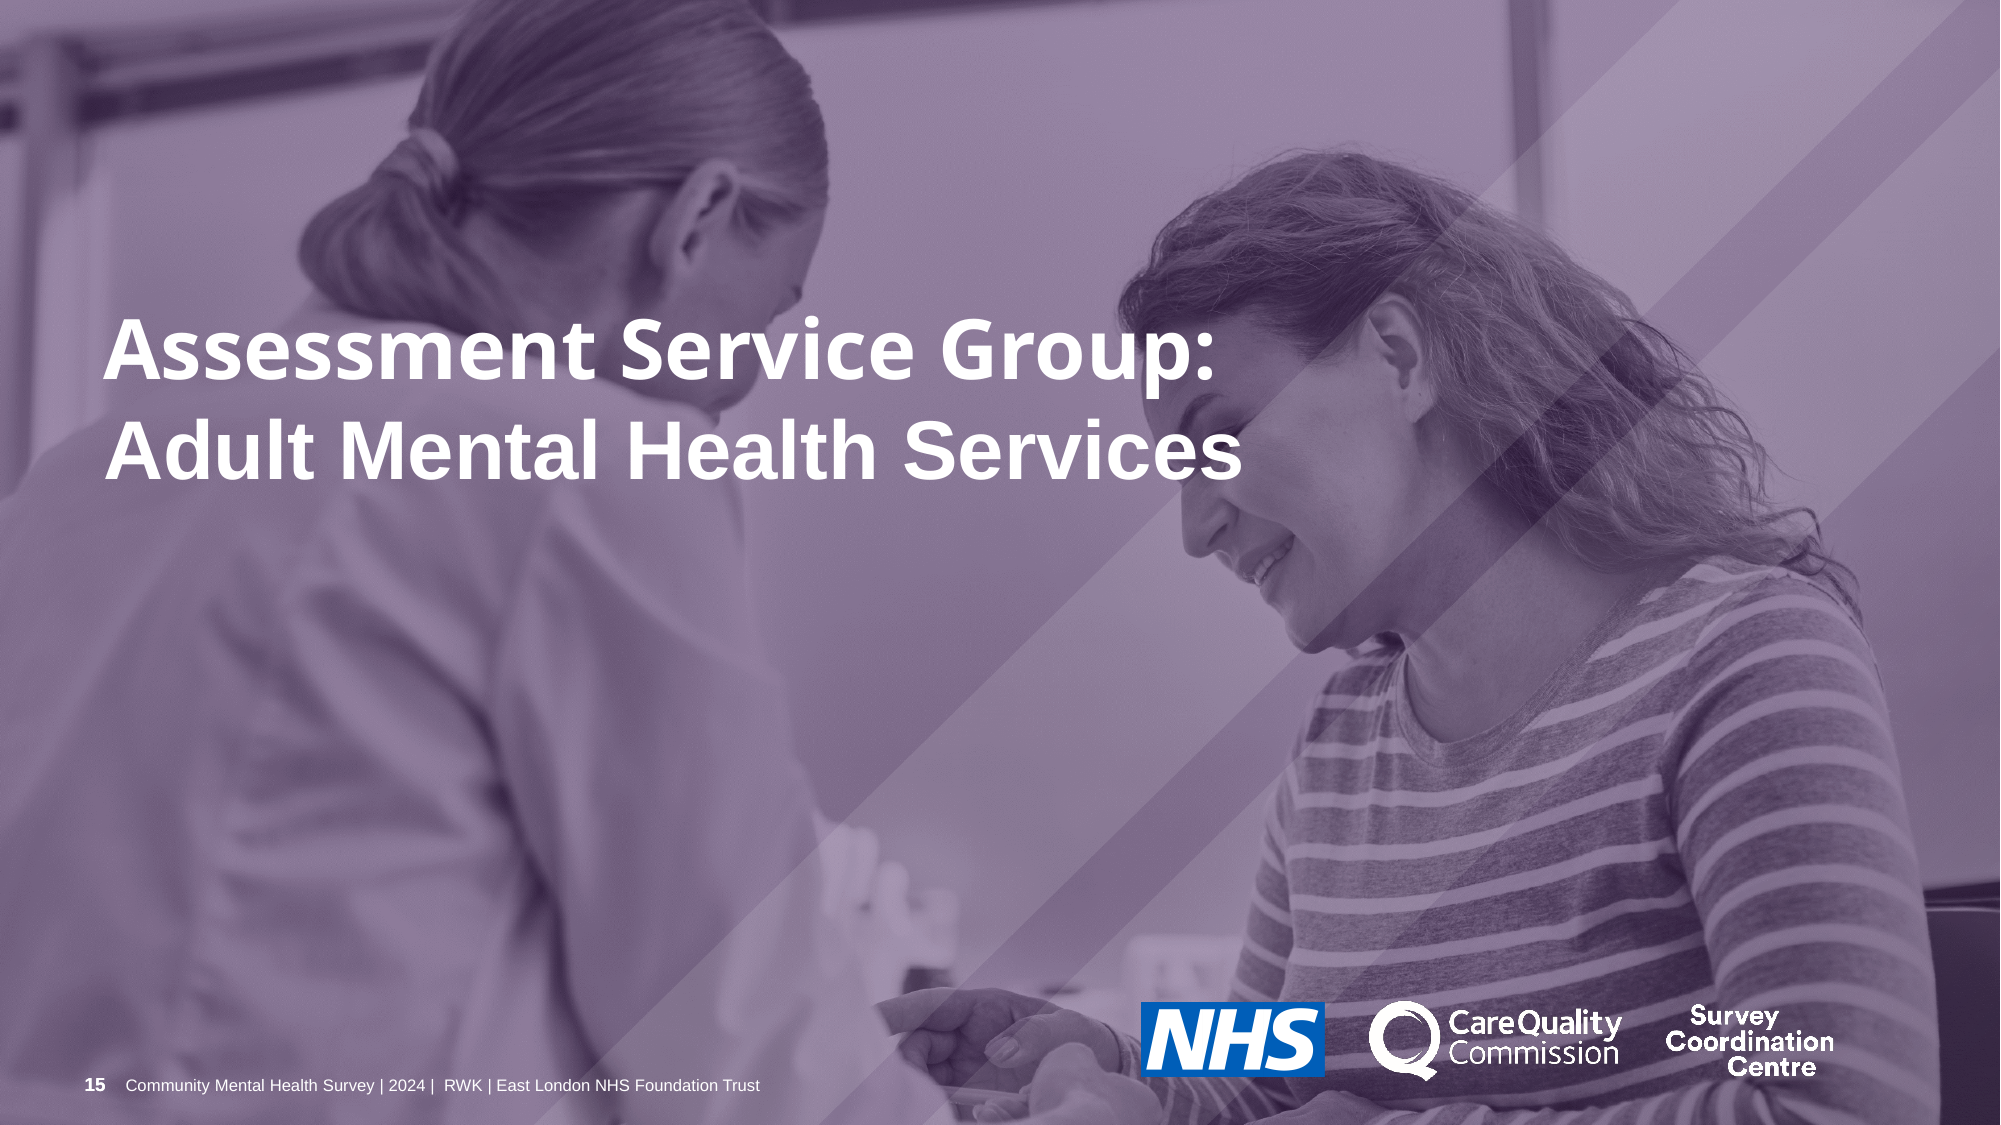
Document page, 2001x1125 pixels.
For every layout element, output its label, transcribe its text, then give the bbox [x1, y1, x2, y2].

title Assessment Service Group: Adult Mental Health Services [103, 296, 1603, 499]
text_box 15 [84, 1065, 122, 1125]
picture [1357, 989, 1629, 1091]
picture [1663, 1001, 1836, 1079]
picture [1141, 1002, 1325, 1077]
